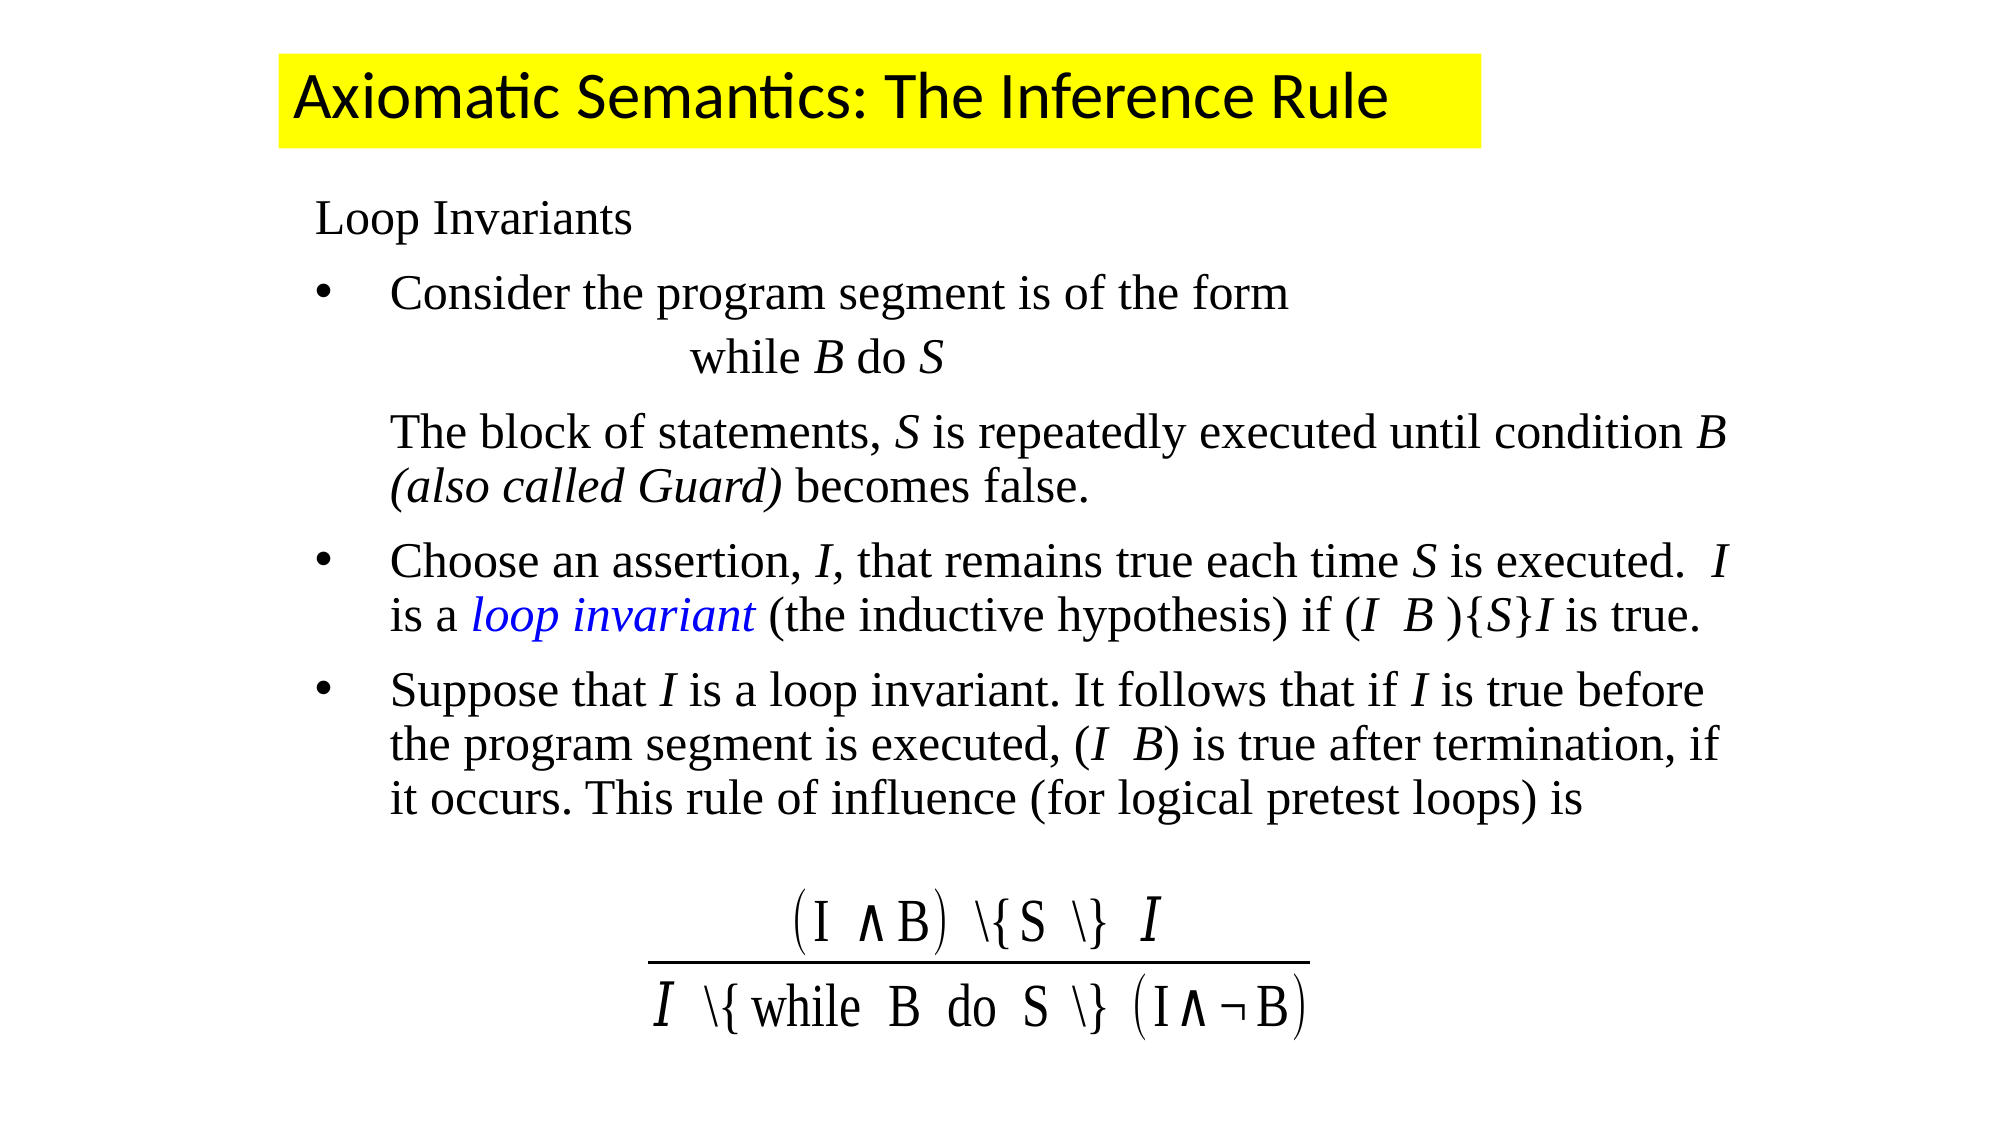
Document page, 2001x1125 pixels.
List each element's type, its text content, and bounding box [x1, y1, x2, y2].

text_box Axiomatic Semantics: The Inference Rule [278, 53, 1482, 149]
